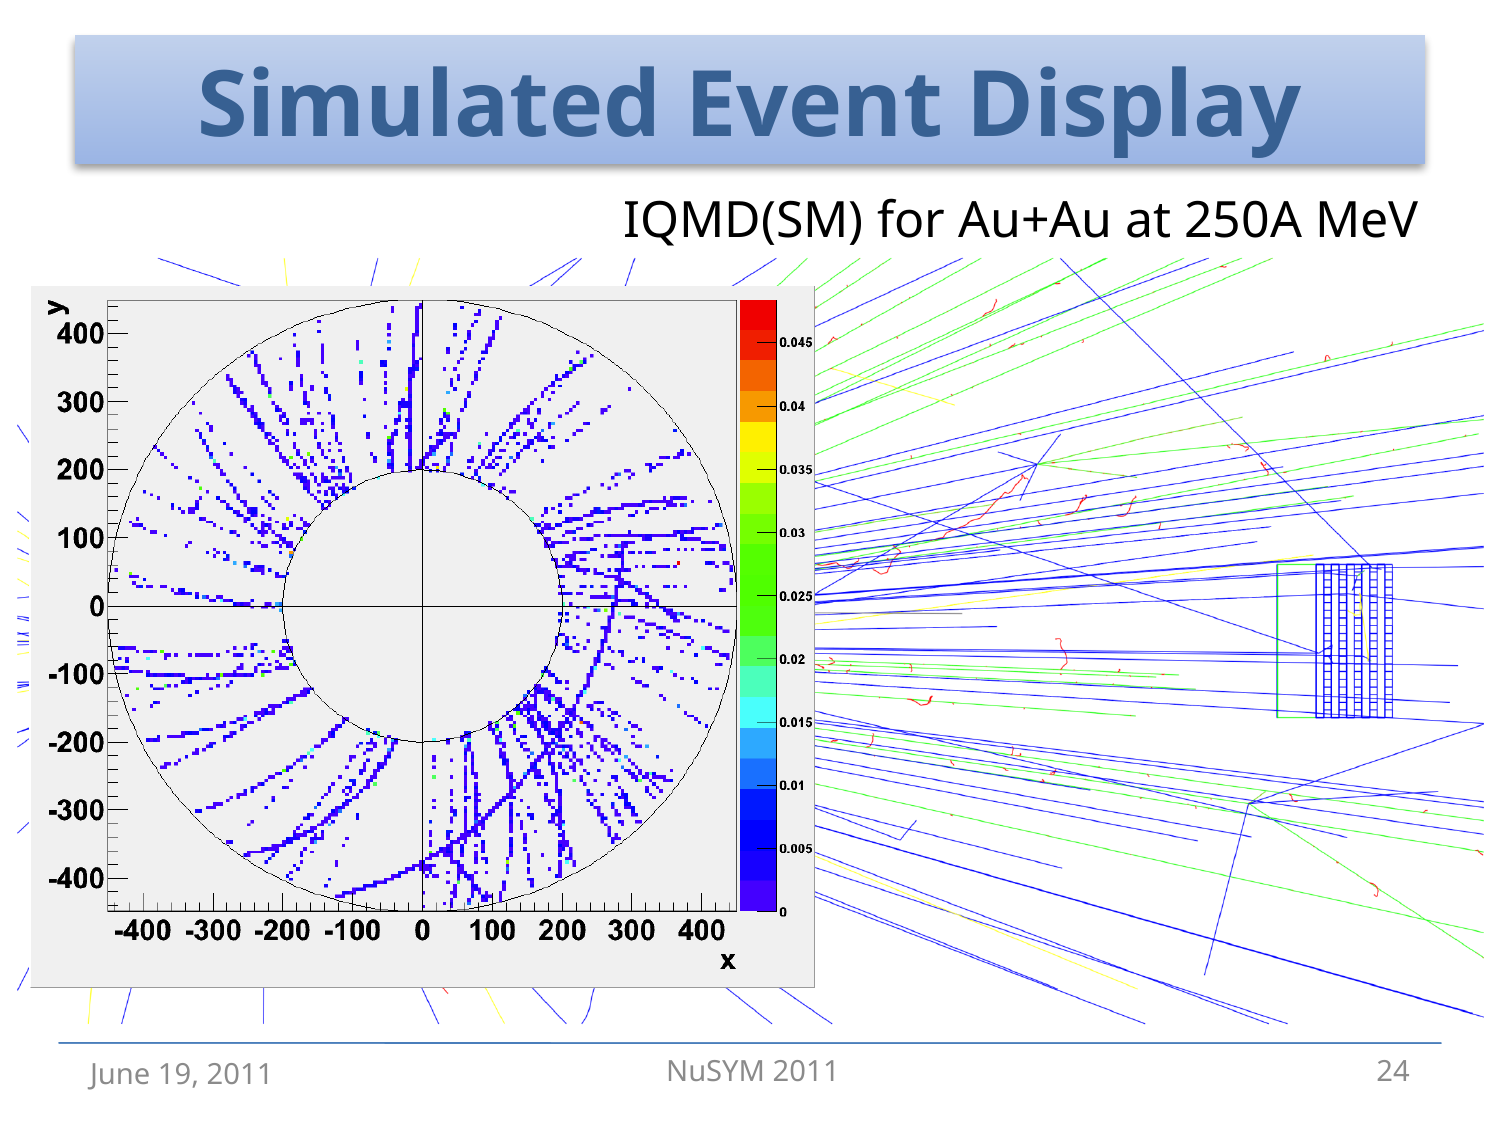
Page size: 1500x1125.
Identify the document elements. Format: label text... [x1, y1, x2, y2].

title Simulated Event Display [75, 35, 1425, 164]
footer NuSYM 2011 [510, 1042, 996, 1103]
slide_number 24 [1074, 1042, 1425, 1103]
text_box IQMD(SM) for Au+Au at 250A MeV [608, 179, 1434, 251]
picture [16, 252, 1485, 1025]
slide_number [75, 1042, 425, 1103]
